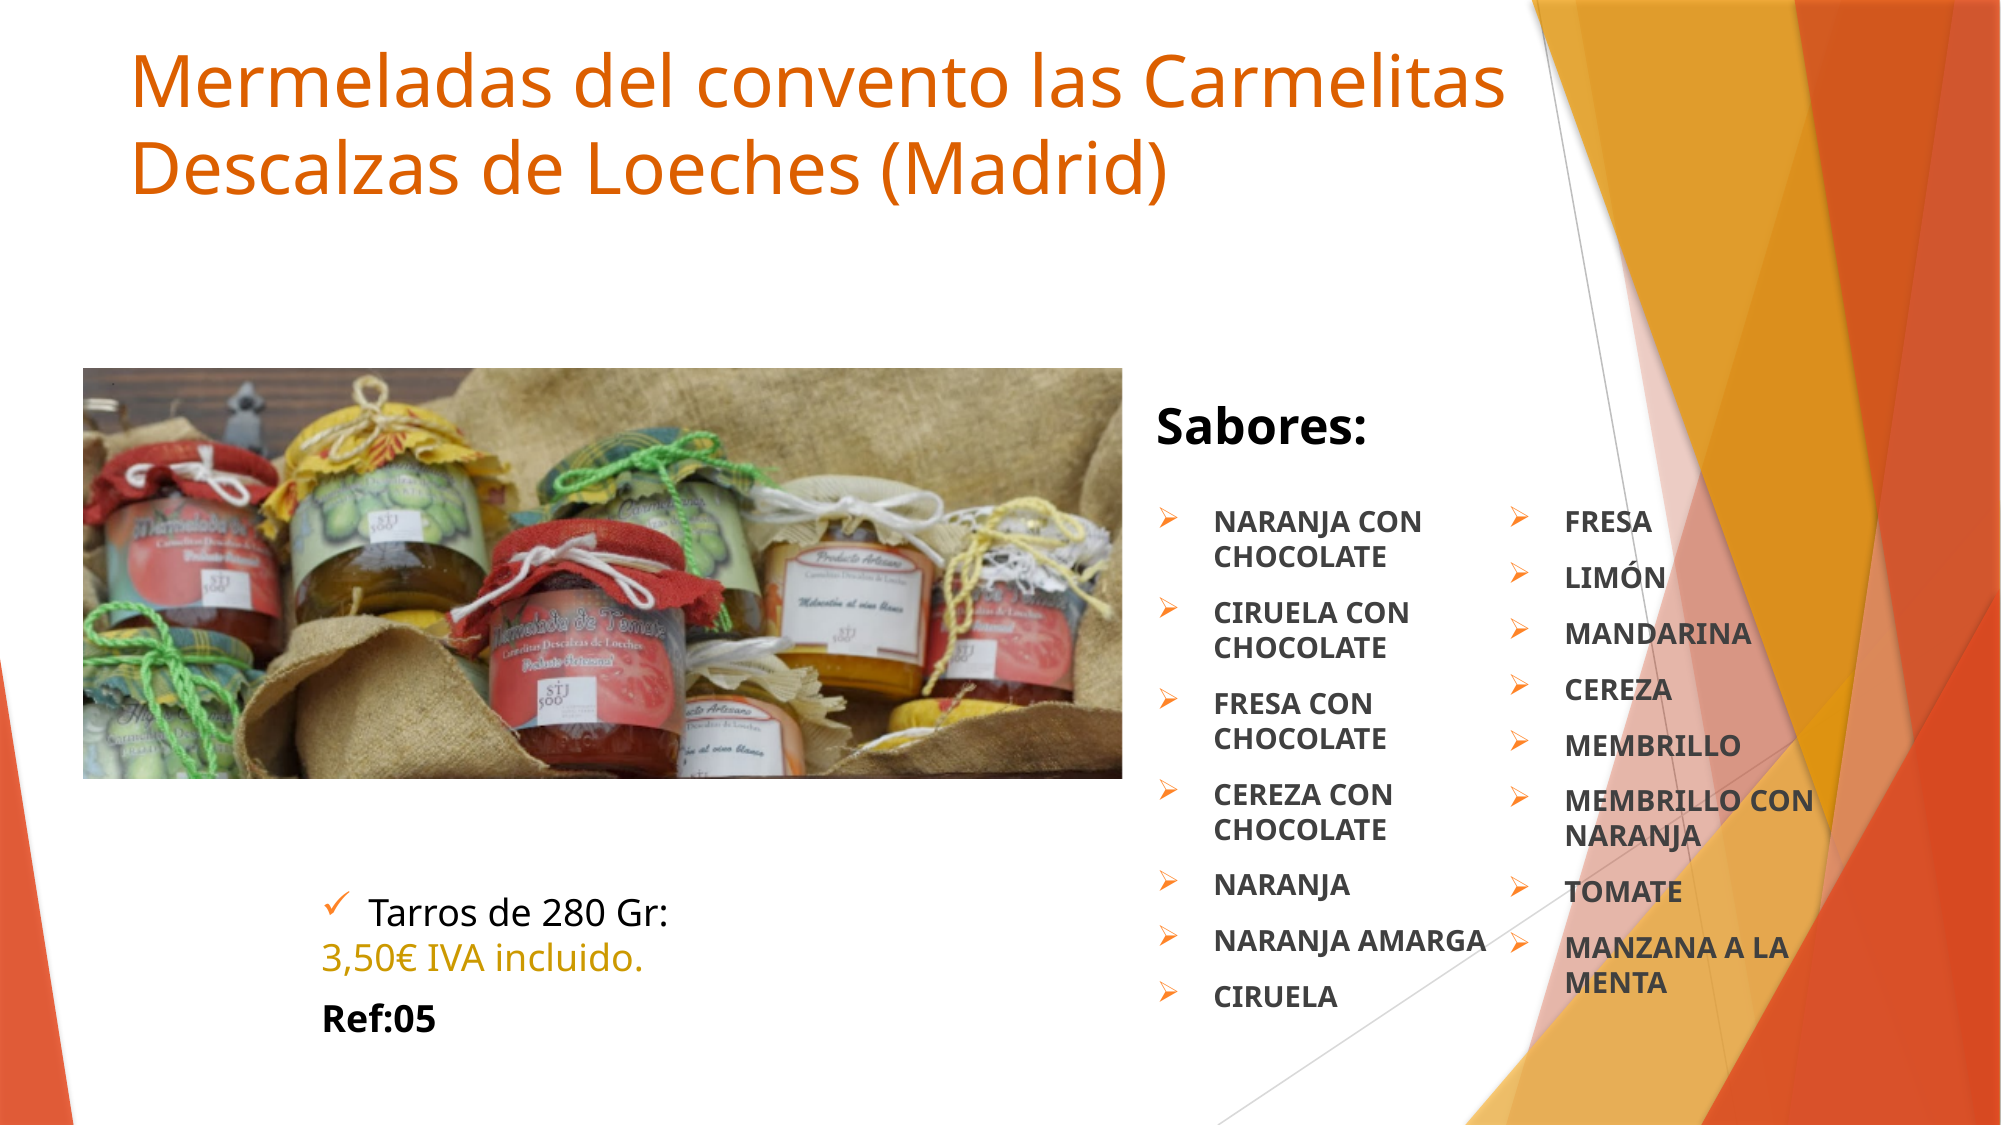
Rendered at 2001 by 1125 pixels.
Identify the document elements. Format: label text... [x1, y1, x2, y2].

list NARANJA CON CHOCOLATE CIRUELA CON CHOCOLATE FRESA CON CHOCOLATE CEREZA CON CHOCOLATE NARANJA NARANJA AMARGA CIRUELA [1142, 496, 1493, 1125]
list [83, 367, 1124, 779]
text_box FRESA LIMÓN MANDARINA CEREZA MEMBRILLO MEMBRILLO CON NARANJA TOMATE MANZANA A LA MENTA [1493, 496, 1894, 1125]
title Mermeladas del convento las Carmelitas Descalzas de Loeches (Madrid) [114, 27, 1525, 245]
text_box Ref:05 [306, 987, 678, 1047]
text_box [1579, 216, 1955, 278]
text_box Tarros de 280 Gr: 3,50€ IVA incluido. [306, 881, 901, 986]
text_box Sabores: [1142, 386, 1643, 462]
